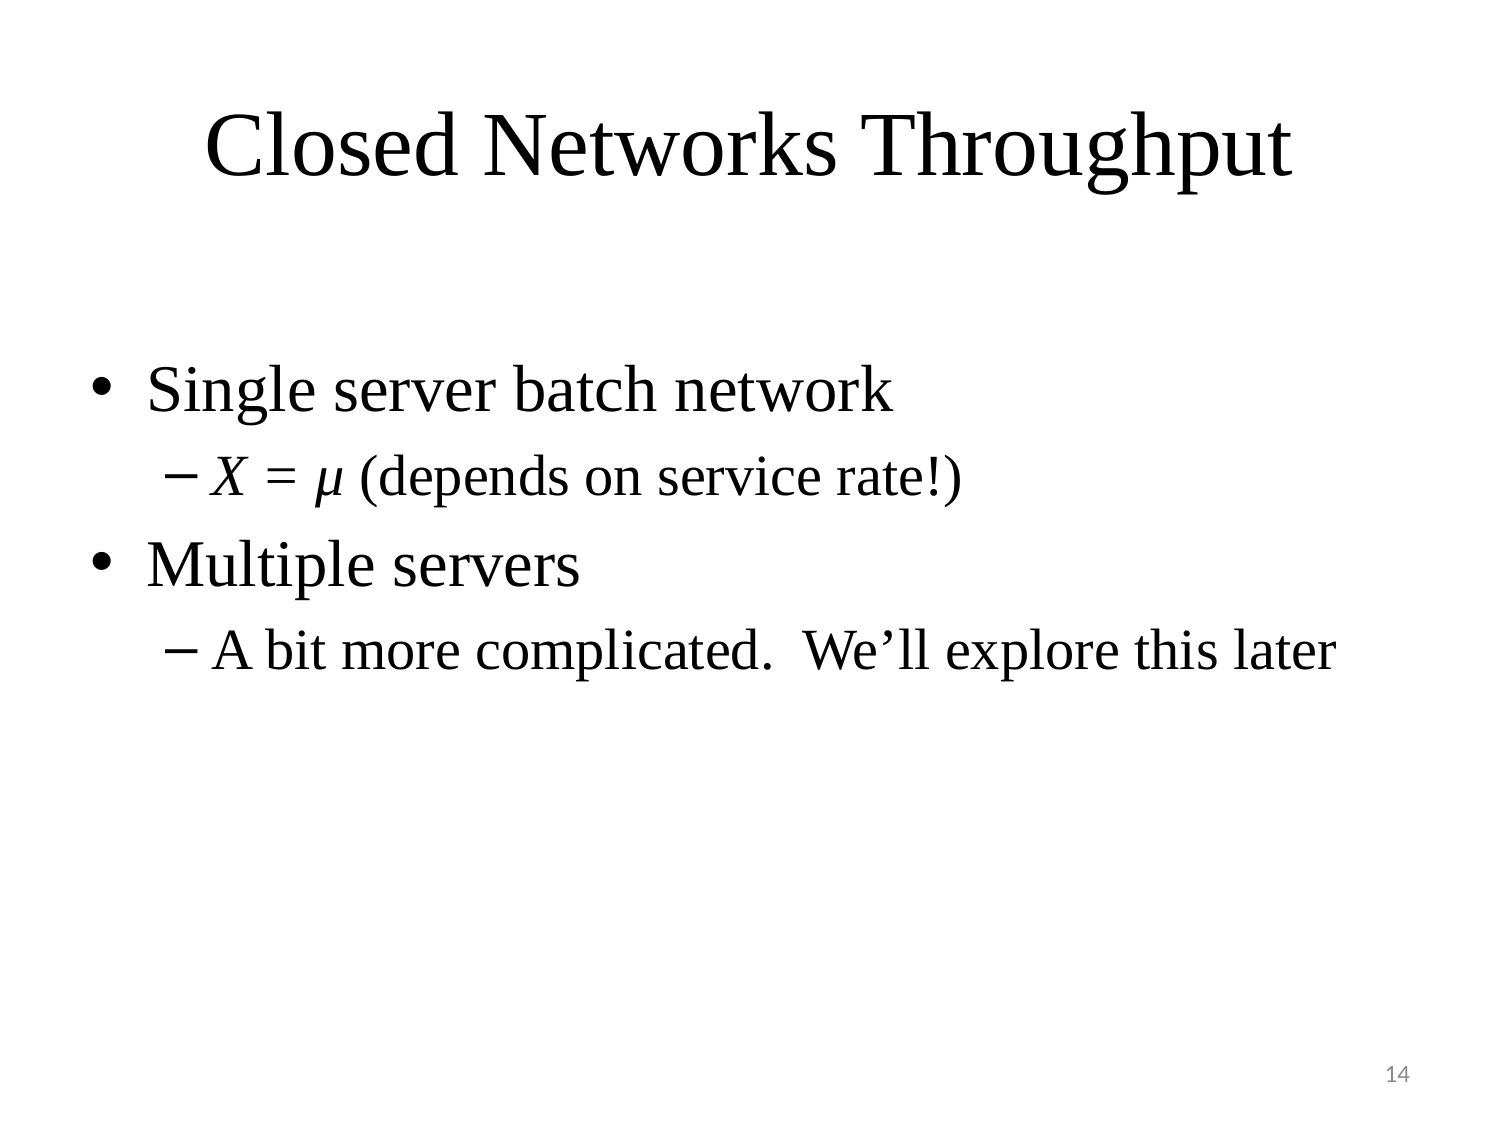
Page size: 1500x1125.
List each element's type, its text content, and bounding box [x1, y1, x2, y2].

list Single server batch network X = μ (depends on service rate!) Multiple servers A bit more complicated. We’ll explore this later [75, 337, 1425, 1050]
slide_number 14 [1074, 1042, 1425, 1103]
title Closed Networks Throughput [75, 45, 1425, 233]
